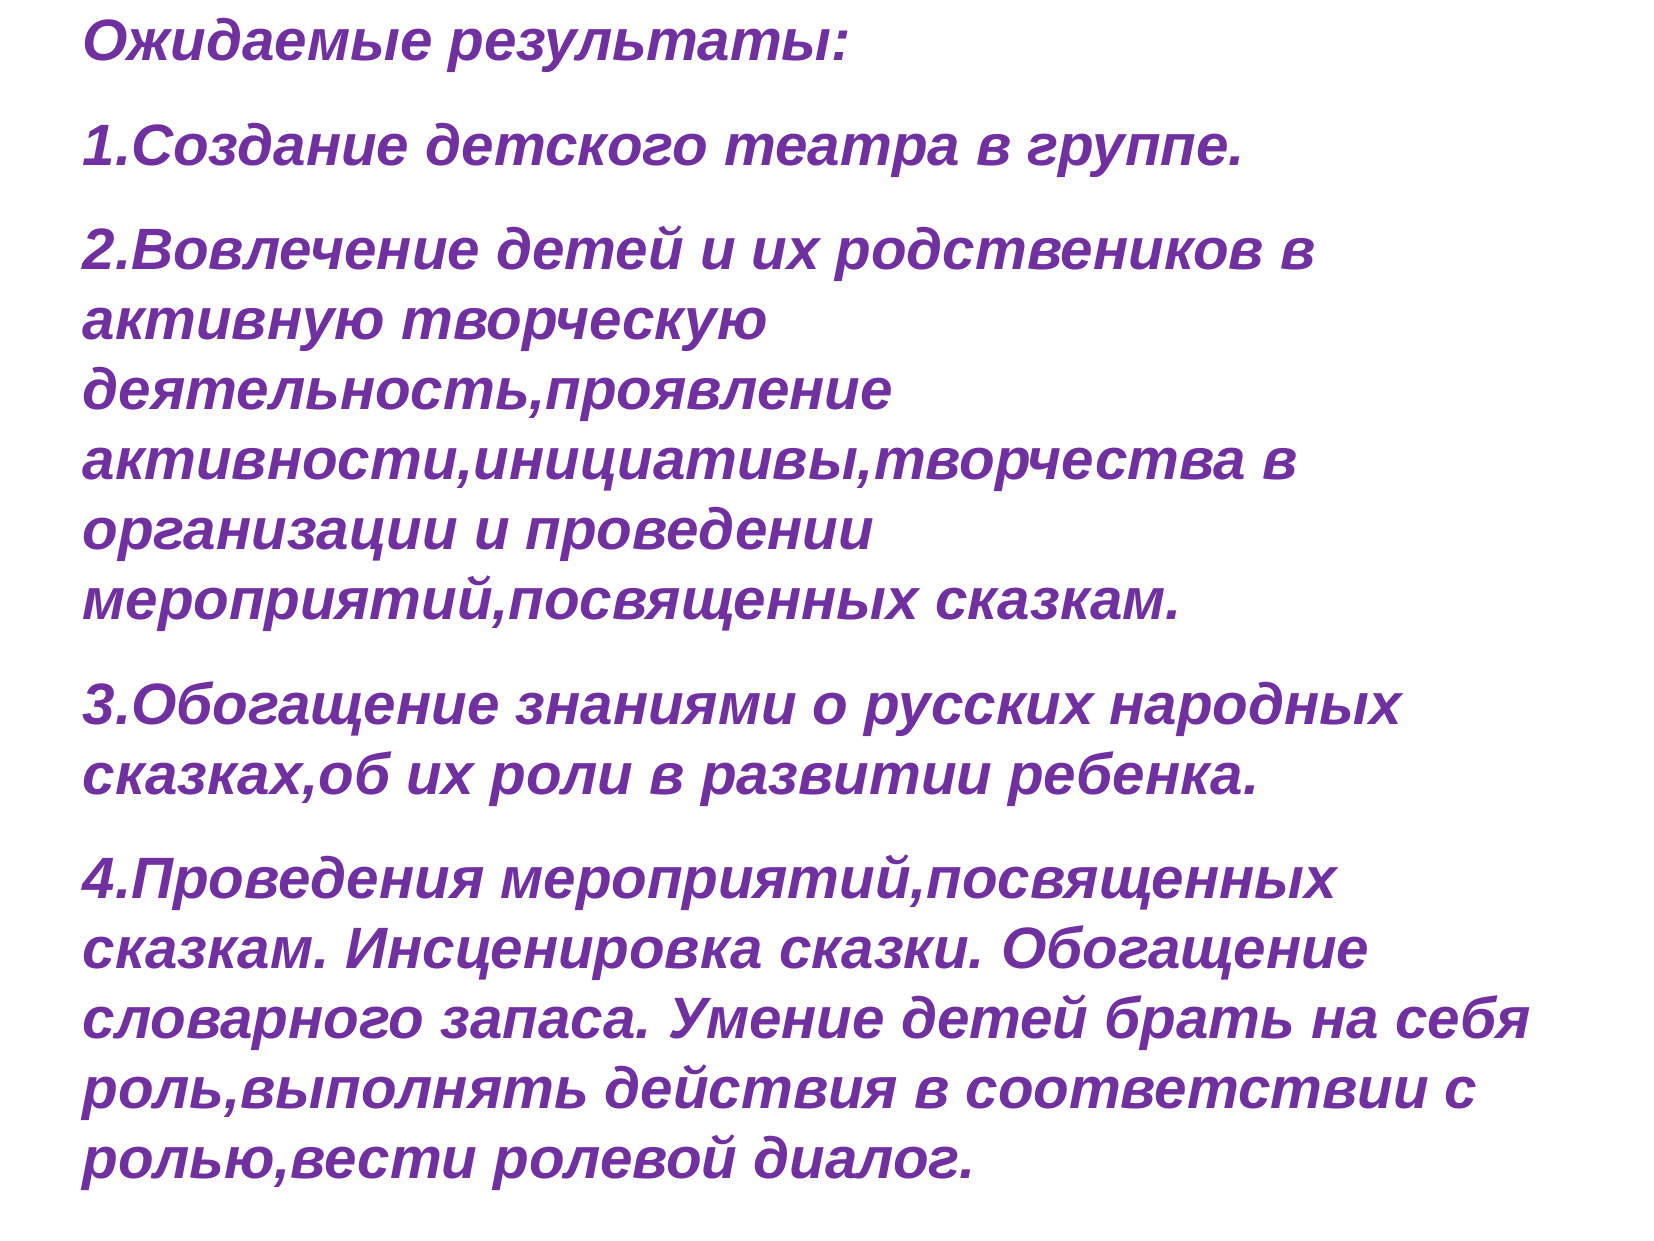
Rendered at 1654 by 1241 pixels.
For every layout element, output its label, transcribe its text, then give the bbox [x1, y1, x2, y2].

subtitle Ожидаемые результаты: 1.Создание детского театра в группе. 2.Вовлечение детей и их родствеников в активную творческую деятельность,проявление активности,инициативы,творчества в организации и проведении мероприятий,посвященных сказкам. 3.Обогащение знаниями о русских народных сказках,об их роли в развитии ребенка. 4.Проведения мероприятий,посвященных сказкам. Инсценировка сказки. Обогащение словарного запаса. Умение детей брать на себя роль,выполнять действия в соответствии с ролью,вести ролевой диалог. [82, 82, 1571, 1111]
